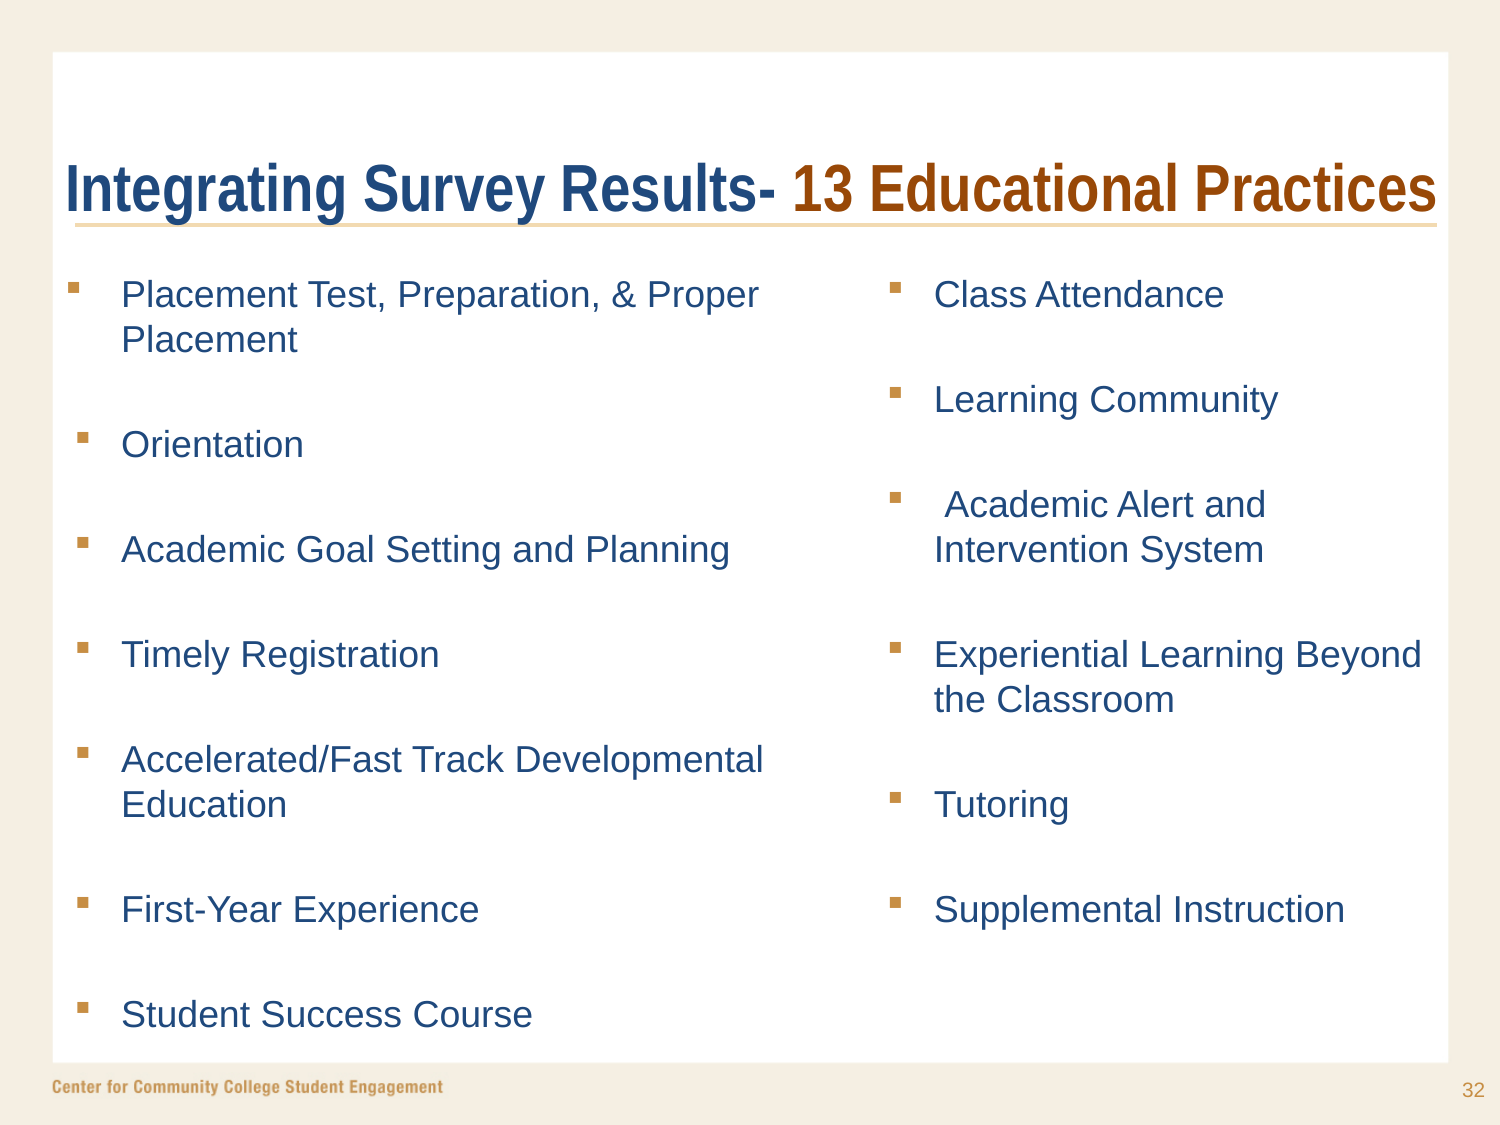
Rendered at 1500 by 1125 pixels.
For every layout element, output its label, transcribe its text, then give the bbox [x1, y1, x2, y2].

title Integrating Survey Results- 13 Educational Practices [50, 62, 1475, 233]
list Class Attendance Learning Community Academic Alert and Intervention System Experiential Learning Beyond the Classroom Tutoring Supplemental Instruction [862, 262, 1475, 1005]
list Placement Test, Preparation, & Proper Placement Orientation Academic Goal Setting and Planning Timely Registration Accelerated/Fast Track Developmental Education First-Year Experience Student Success Course [50, 262, 800, 1005]
slide_number 32 [1400, 1062, 1500, 1116]
picture [0, 0, 1500, 1125]
